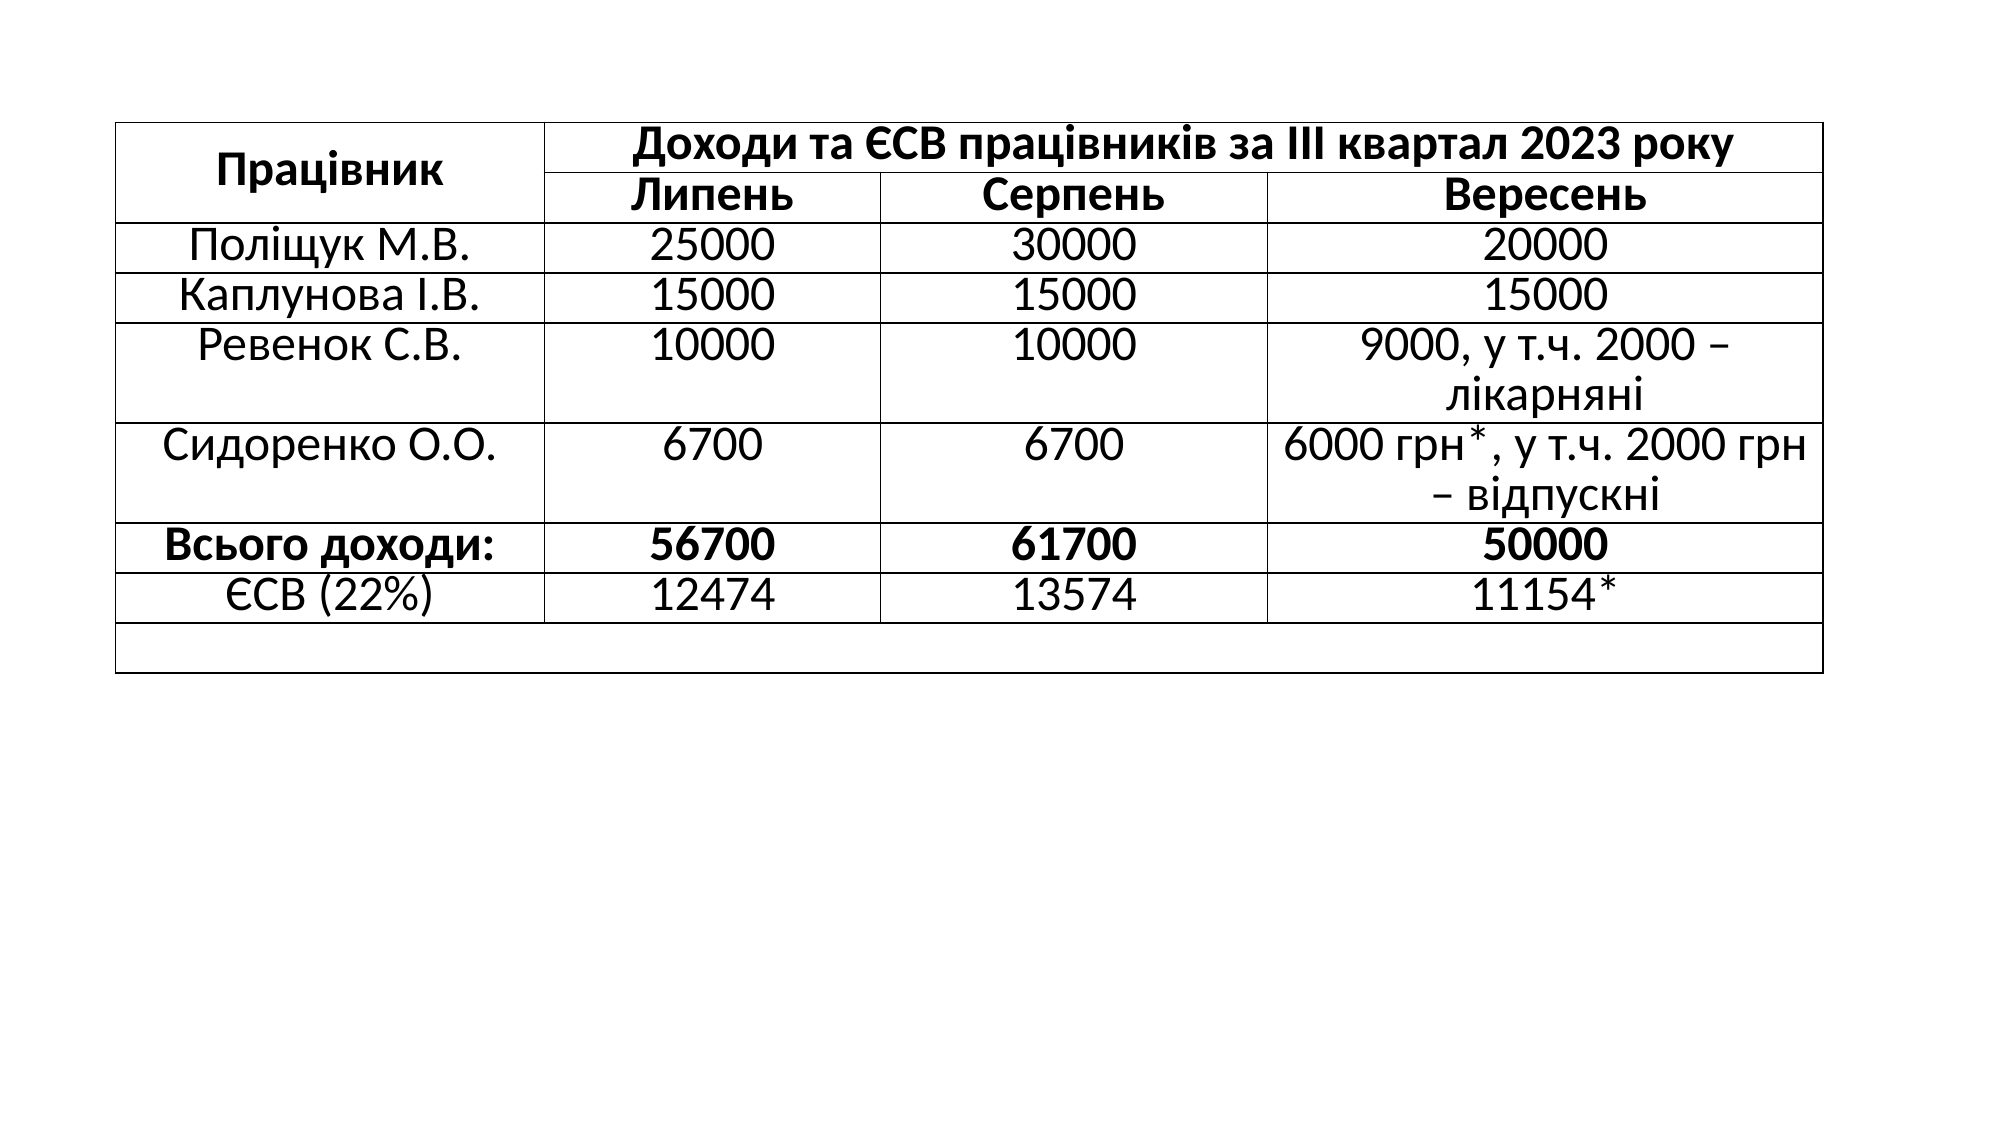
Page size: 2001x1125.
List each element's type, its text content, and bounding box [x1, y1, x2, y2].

table_cell Каплунова І.В. [116, 274, 544, 322]
table_cell 56700 [545, 524, 880, 572]
table_cell ЄСВ (22%) [116, 574, 544, 622]
table_cell 10000 [881, 324, 1267, 422]
table_cell Сидоренко О.О. [116, 424, 544, 522]
table_cell 10000 [545, 324, 880, 422]
table_cell 15000 [1268, 274, 1822, 322]
table_cell 61700 [881, 524, 1267, 572]
table_cell 11154* [1268, 574, 1822, 622]
table_cell Всього доходи: [116, 524, 544, 572]
table_cell Серпень [881, 173, 1267, 222]
table_header Доходи та ЄСВ працівників за ІІІ квартал 2023 року [545, 123, 1822, 172]
table_header Працівник [116, 123, 544, 222]
table_cell 6700 [881, 424, 1267, 522]
table_cell 30000 [881, 224, 1267, 272]
table_cell Ревенок С.В. [116, 324, 544, 422]
table_cell 25000 [545, 224, 880, 272]
table_cell 12474 [545, 574, 880, 622]
table_cell 15000 [881, 274, 1267, 322]
table_cell [116, 624, 1822, 672]
table_cell 9000, у т.ч. 2000 – лікарняні [1268, 324, 1822, 422]
table_cell 15000 [545, 274, 880, 322]
table_cell 20000 [1268, 224, 1822, 272]
table_cell 13574 [881, 574, 1267, 622]
table_cell Поліщук М.В. [116, 224, 544, 272]
table_cell 6700 [545, 424, 880, 522]
table_cell 50000 [1268, 524, 1822, 572]
table_cell Вересень [1268, 173, 1822, 222]
table_cell 6000 грн*, у т.ч. 2000 грн – відпускні [1268, 424, 1822, 522]
table_cell Липень [545, 173, 880, 222]
